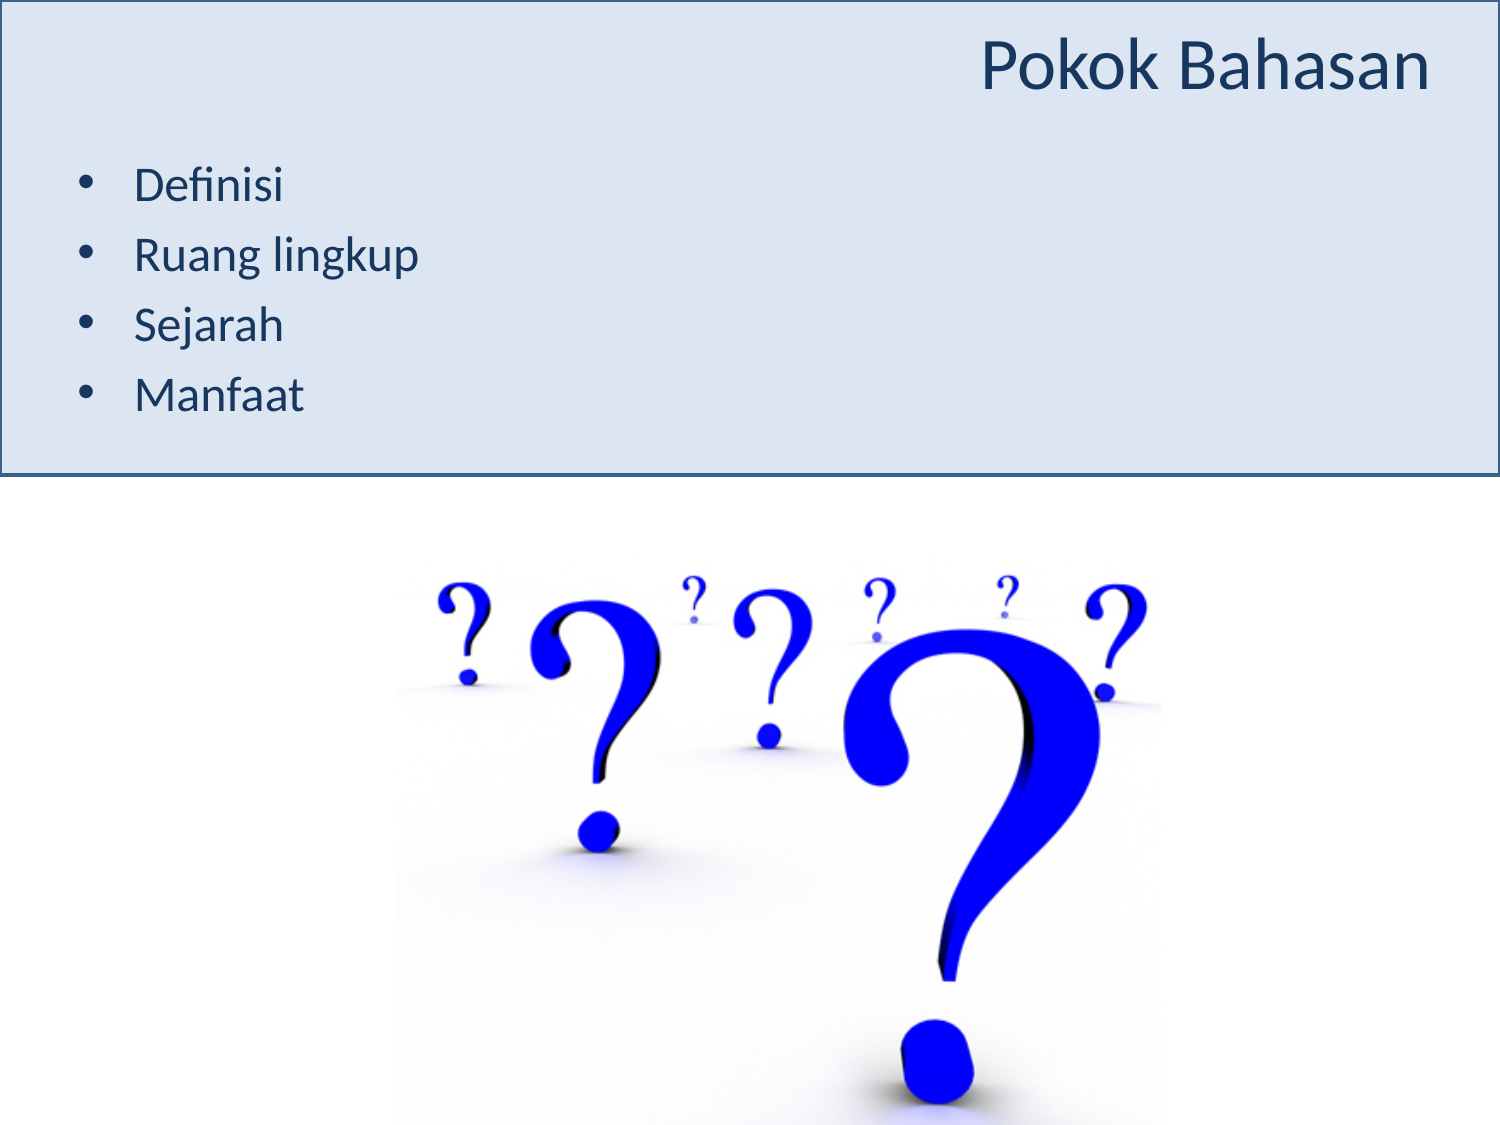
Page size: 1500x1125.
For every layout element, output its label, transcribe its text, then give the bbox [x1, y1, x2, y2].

list Definisi Ruang lingkup Sejarah Manfaat [62, 143, 488, 450]
picture [395, 549, 1162, 1125]
text_box [0, 0, 1500, 477]
title Pokok Bahasan [937, 6, 1475, 113]
